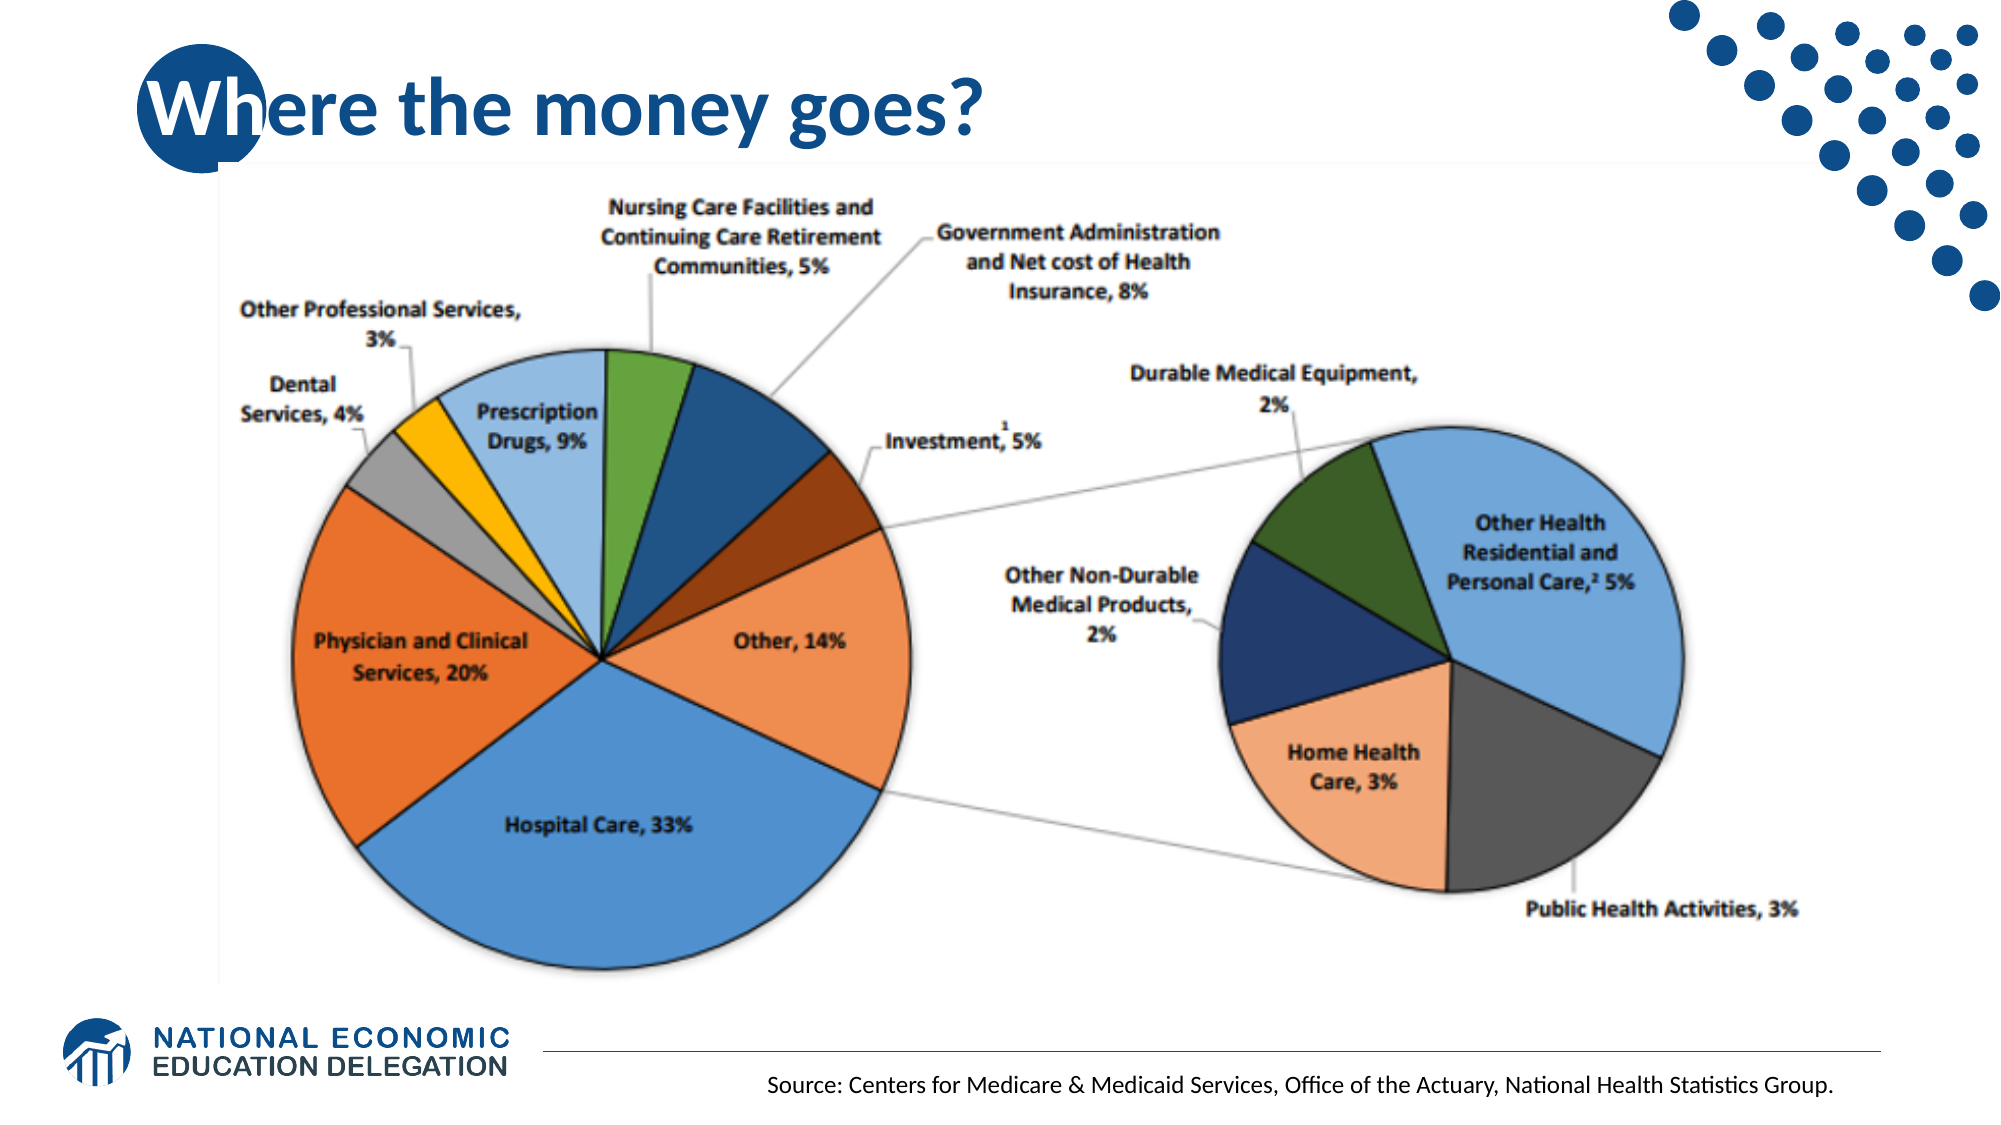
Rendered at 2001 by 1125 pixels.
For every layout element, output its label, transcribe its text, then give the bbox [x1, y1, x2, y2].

text_box Source: Centers for Medicare & Medicaid Services, Office of the Actuary, National Health Statistics Group. [752, 1061, 1852, 1107]
picture [55, 1013, 520, 1091]
picture [218, 162, 1820, 983]
title Where the money goes? [131, 0, 1857, 218]
